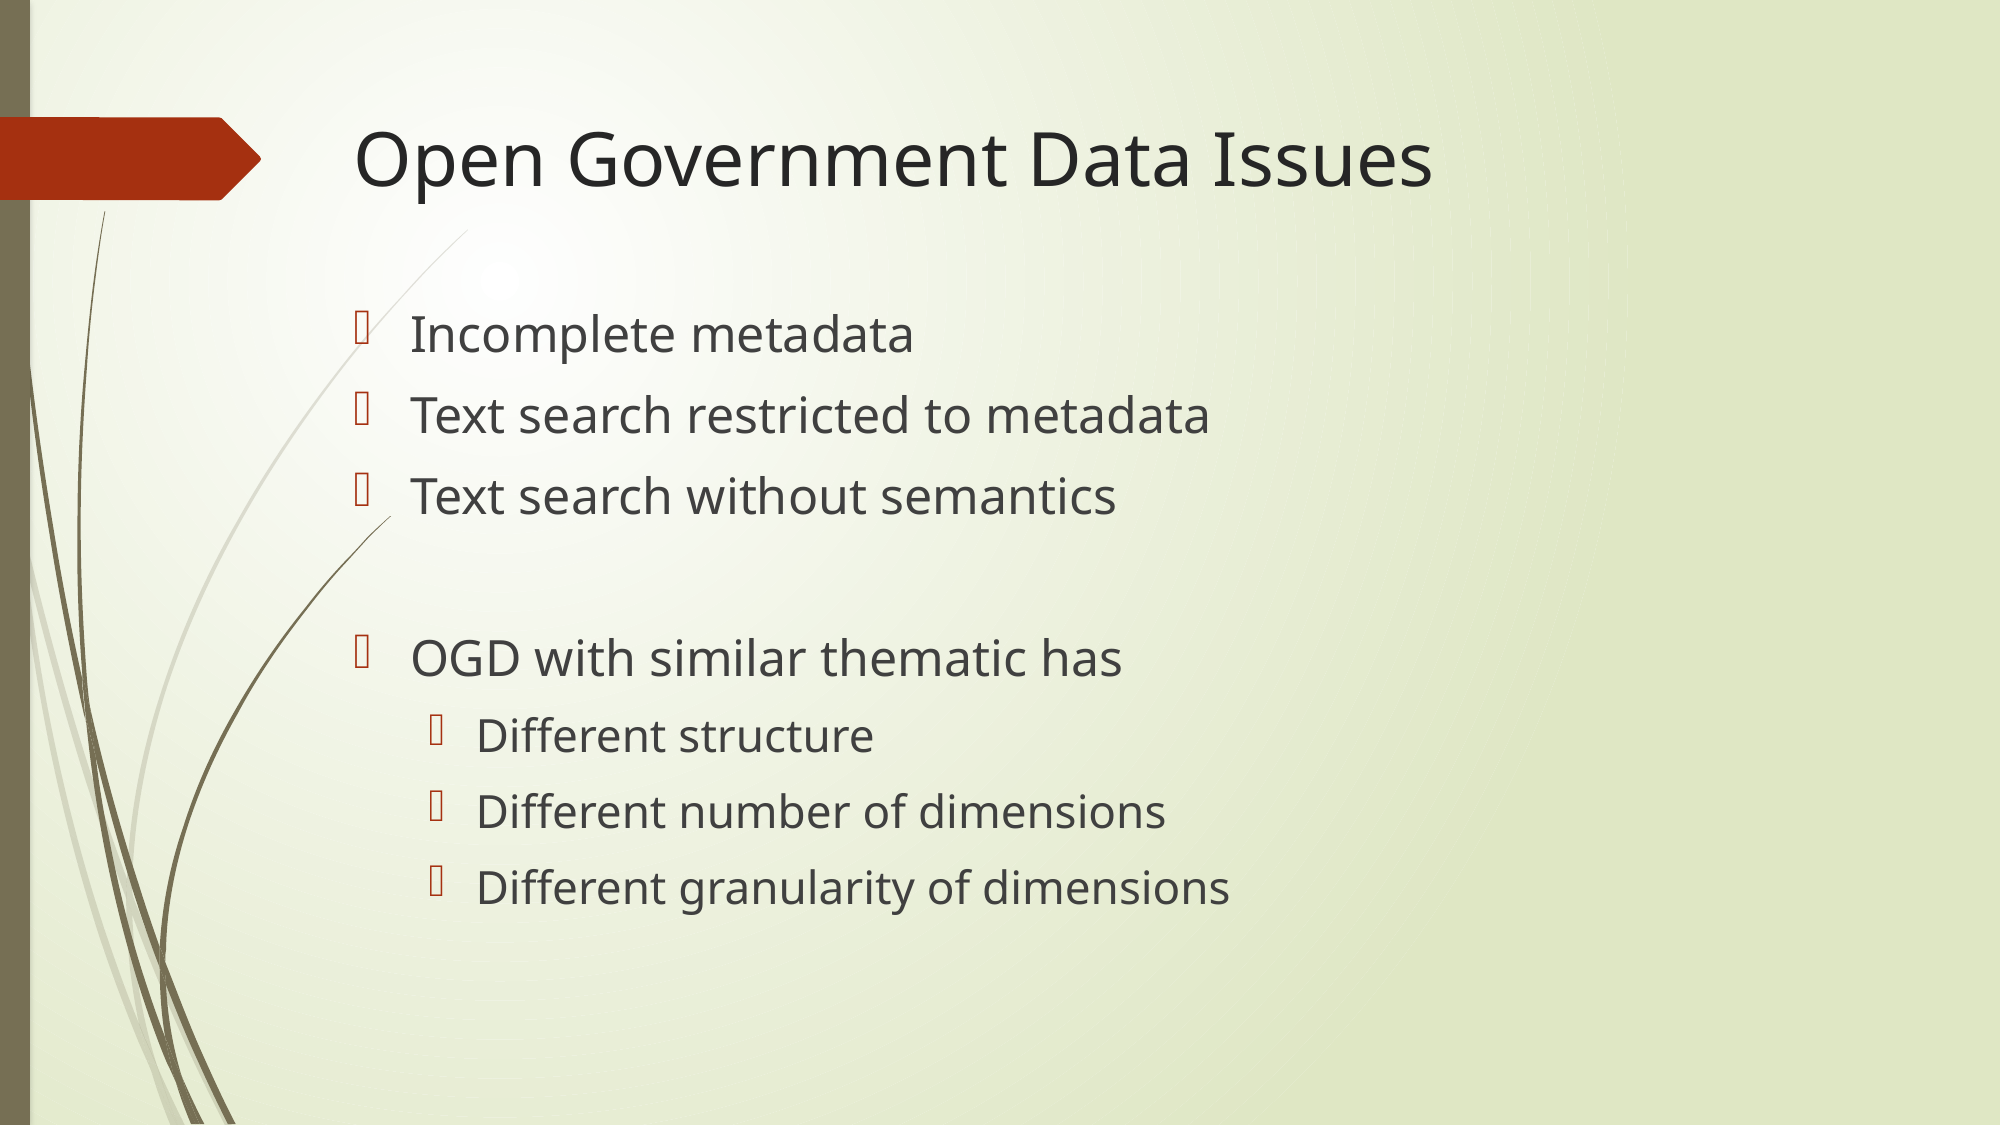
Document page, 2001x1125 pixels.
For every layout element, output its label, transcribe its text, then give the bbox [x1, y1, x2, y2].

title Open Government Data Issues [338, 103, 1801, 269]
list Incomplete metadata Text search restricted to metadata Text search without semantics OGD with similar thematic has Different structure Different number of dimensions Different granularity of dimensions [338, 295, 1802, 1054]
